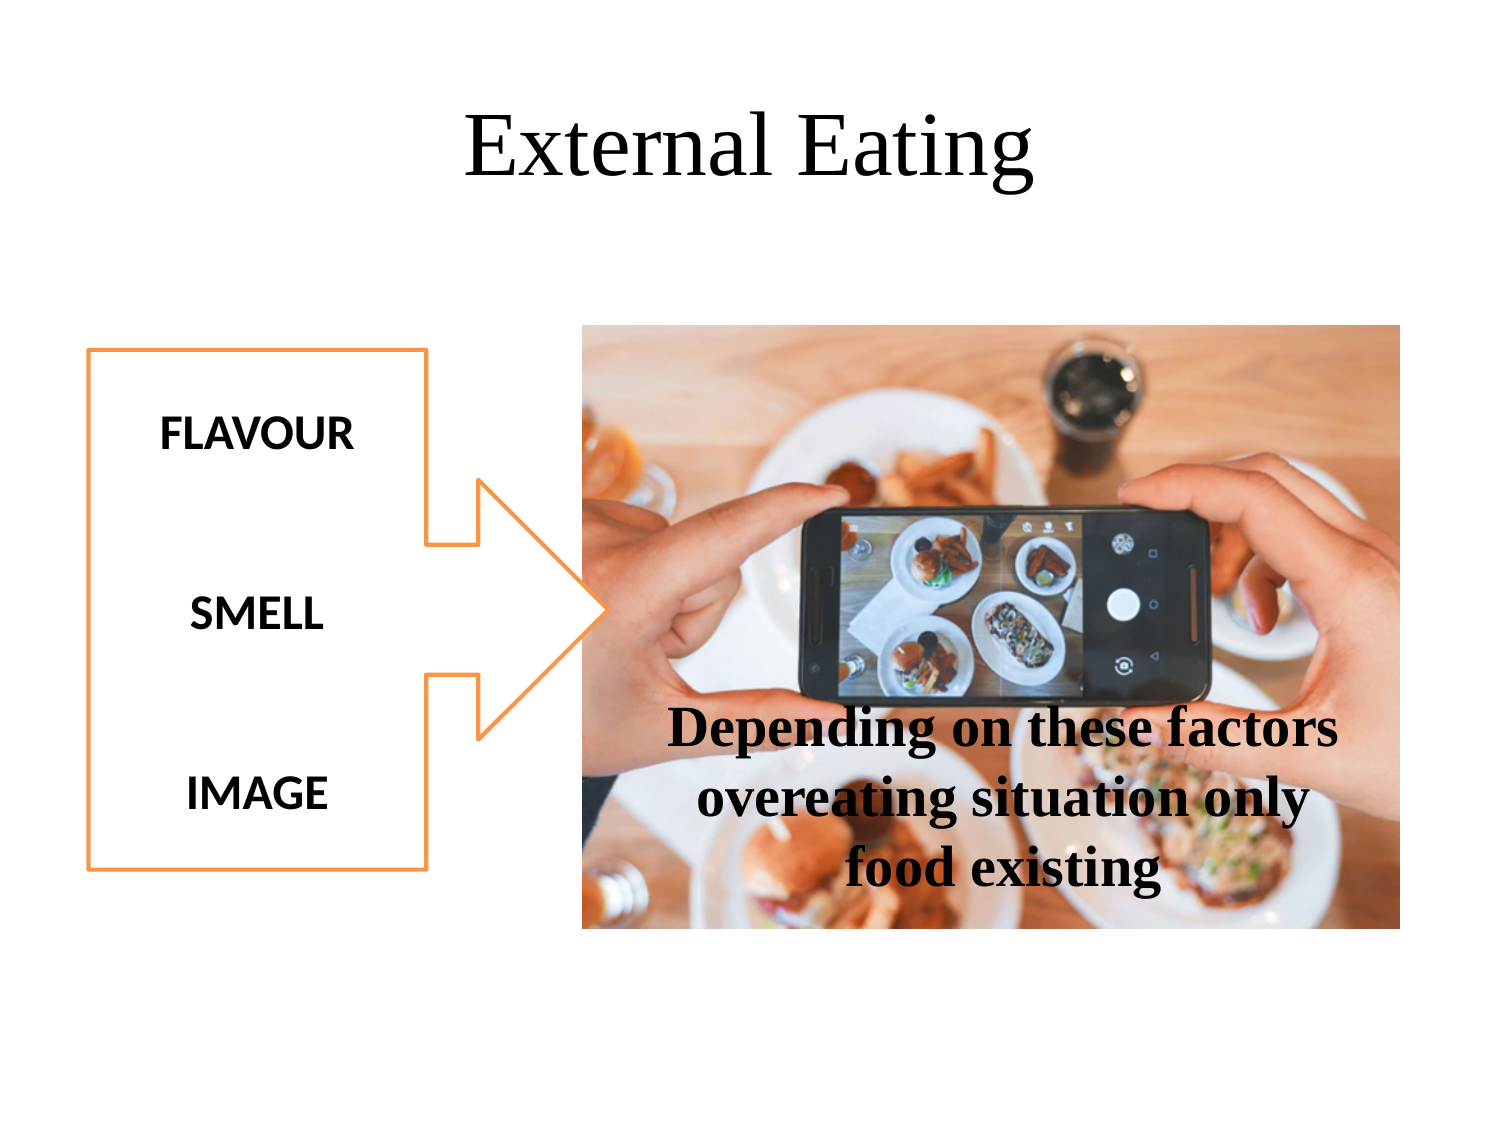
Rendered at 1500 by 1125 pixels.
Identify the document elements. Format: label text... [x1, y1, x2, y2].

text_box FLAVOUR SMELL IMAGE [86, 347, 577, 872]
picture [582, 324, 1400, 929]
title External Eating [75, 45, 1425, 233]
